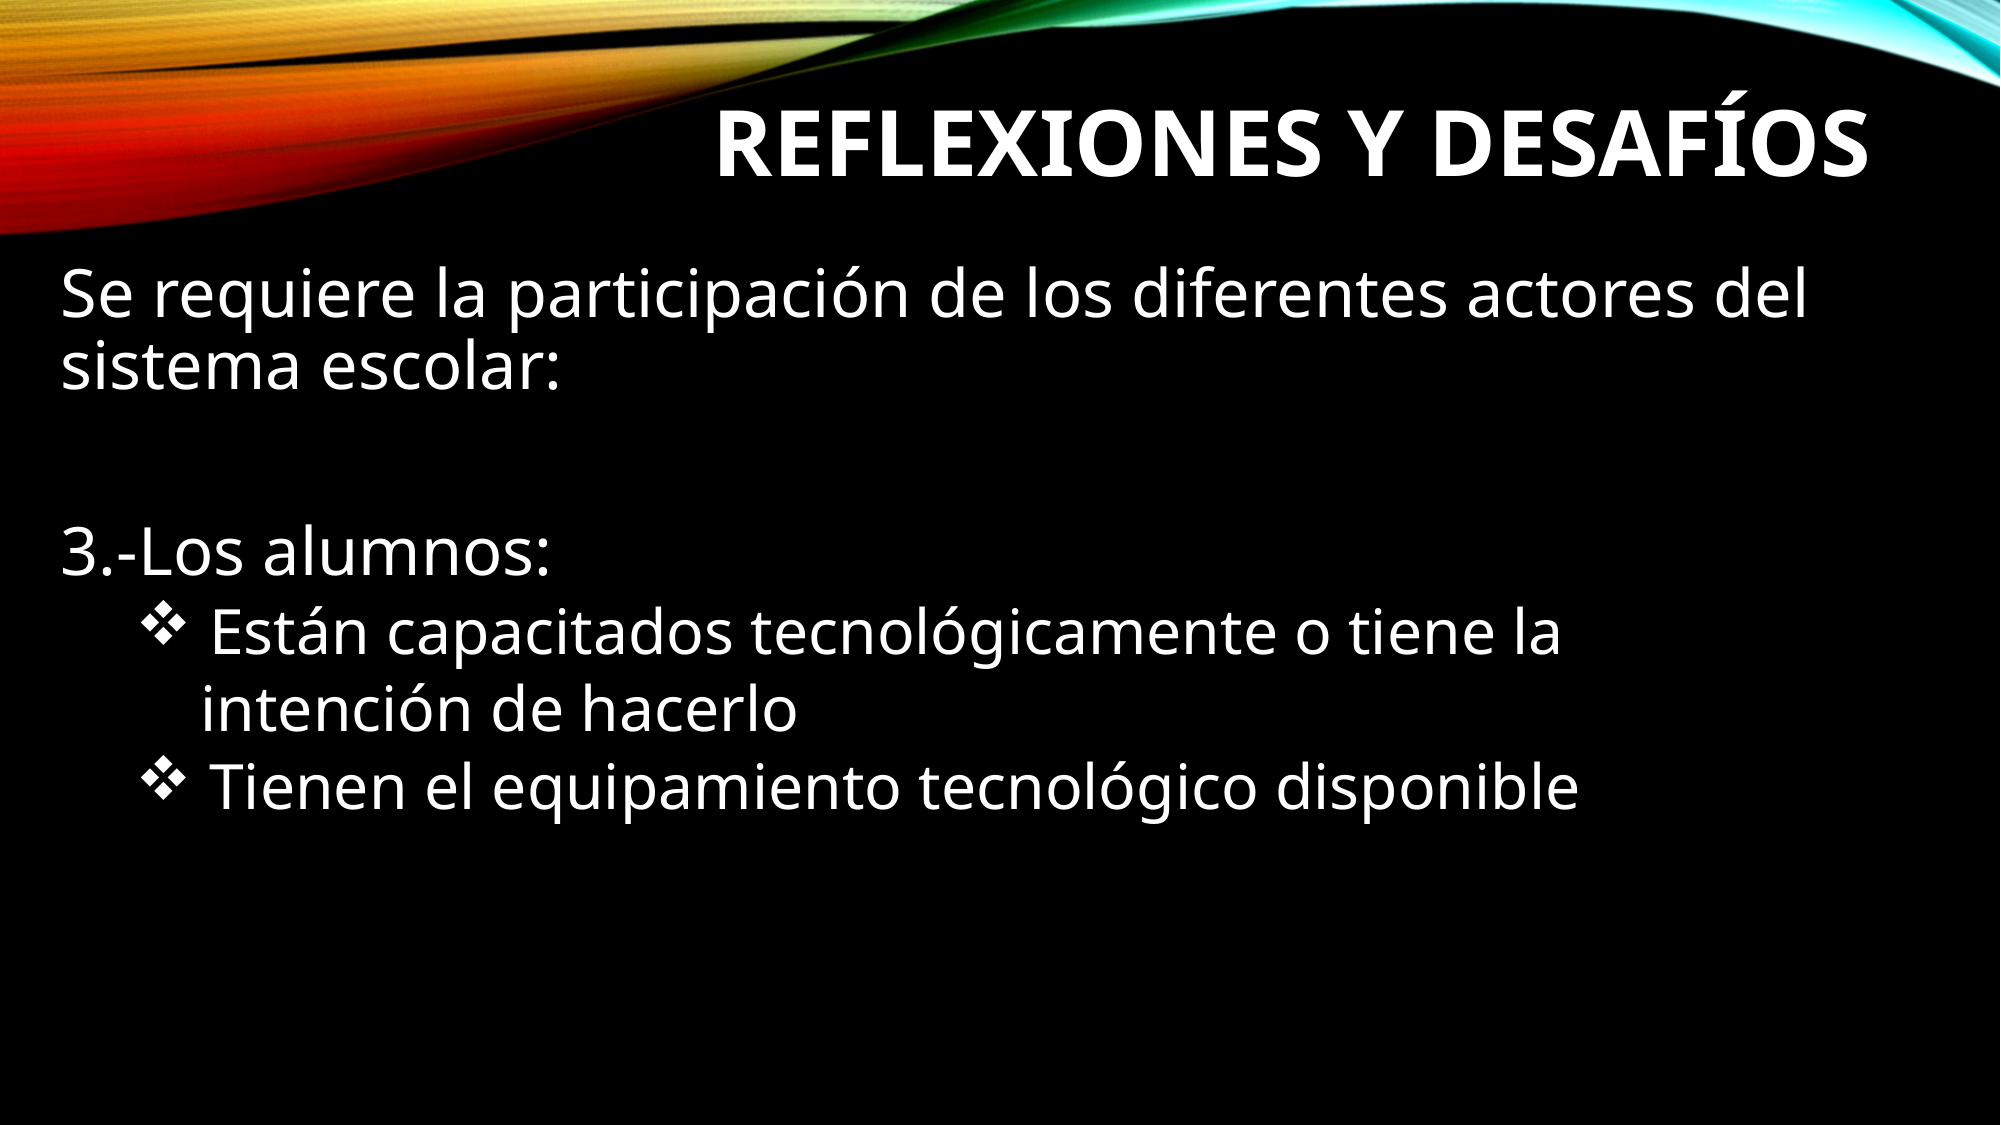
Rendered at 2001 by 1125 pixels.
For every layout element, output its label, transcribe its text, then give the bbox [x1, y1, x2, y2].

list Se requiere la participación de los diferentes actores del sistema escolar: 3.-Los alumnos: Están capacitados tecnológicamente o tiene la intención de hacerlo Tienen el equipamiento tecnológico disponible [45, 252, 1947, 1039]
picture [0, 0, 2000, 237]
title Reflexiones y desafíos [474, 40, 1888, 252]
